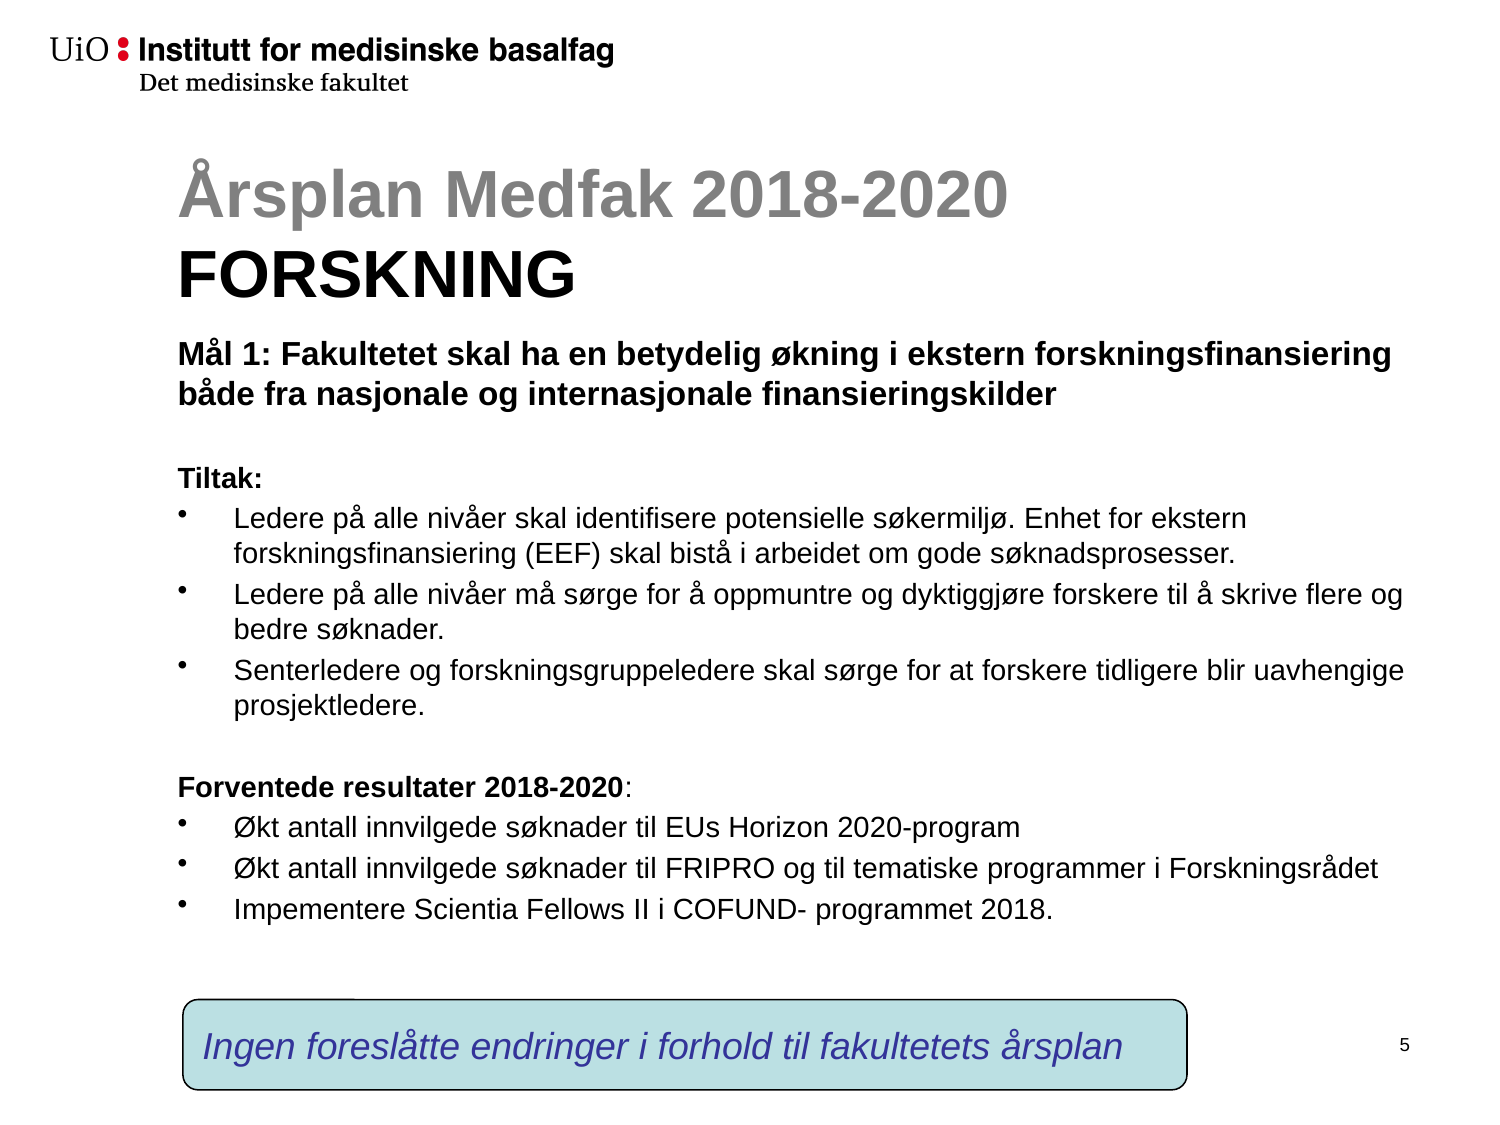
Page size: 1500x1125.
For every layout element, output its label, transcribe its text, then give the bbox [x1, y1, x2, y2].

slide_number 6 [1312, 1024, 1426, 1101]
text_box Ingen foreslåtte endringer i forhold til fakultetets årsplan [182, 999, 1188, 1090]
title Årsplan Medfak 2018-2020 FORSKNING [162, 137, 1426, 326]
picture [50, 37, 613, 91]
list Mål 1: Fakultetet skal ha en betydelig økning i ekstern forskningsfinansiering både fra nasjonale og internasjonale finansieringskilder Tiltak: Ledere på alle nivåer skal identifisere potensielle søkermiljø. Enhet for ekstern forskningsfinansiering (EEF) skal bistå i arbeidet om gode søknadsprosesser. Ledere på alle nivåer må sørge for å oppmuntre og dyktiggjøre forskere til å skrive flere og bedre søknader. Senterledere og forskningsgruppeledere skal sørge for at forskere tidligere blir uavhengige prosjektledere. Forventede resultater 2018-2020: Økt antall innvilgede søknader til EUs Horizon 2020-program Økt antall innvilgede søknader til FRIPRO og til tematiske programmer i Forskningsrådet Impementere Scientia Fellows II i COFUND- programmet 2018. [162, 326, 1426, 1001]
